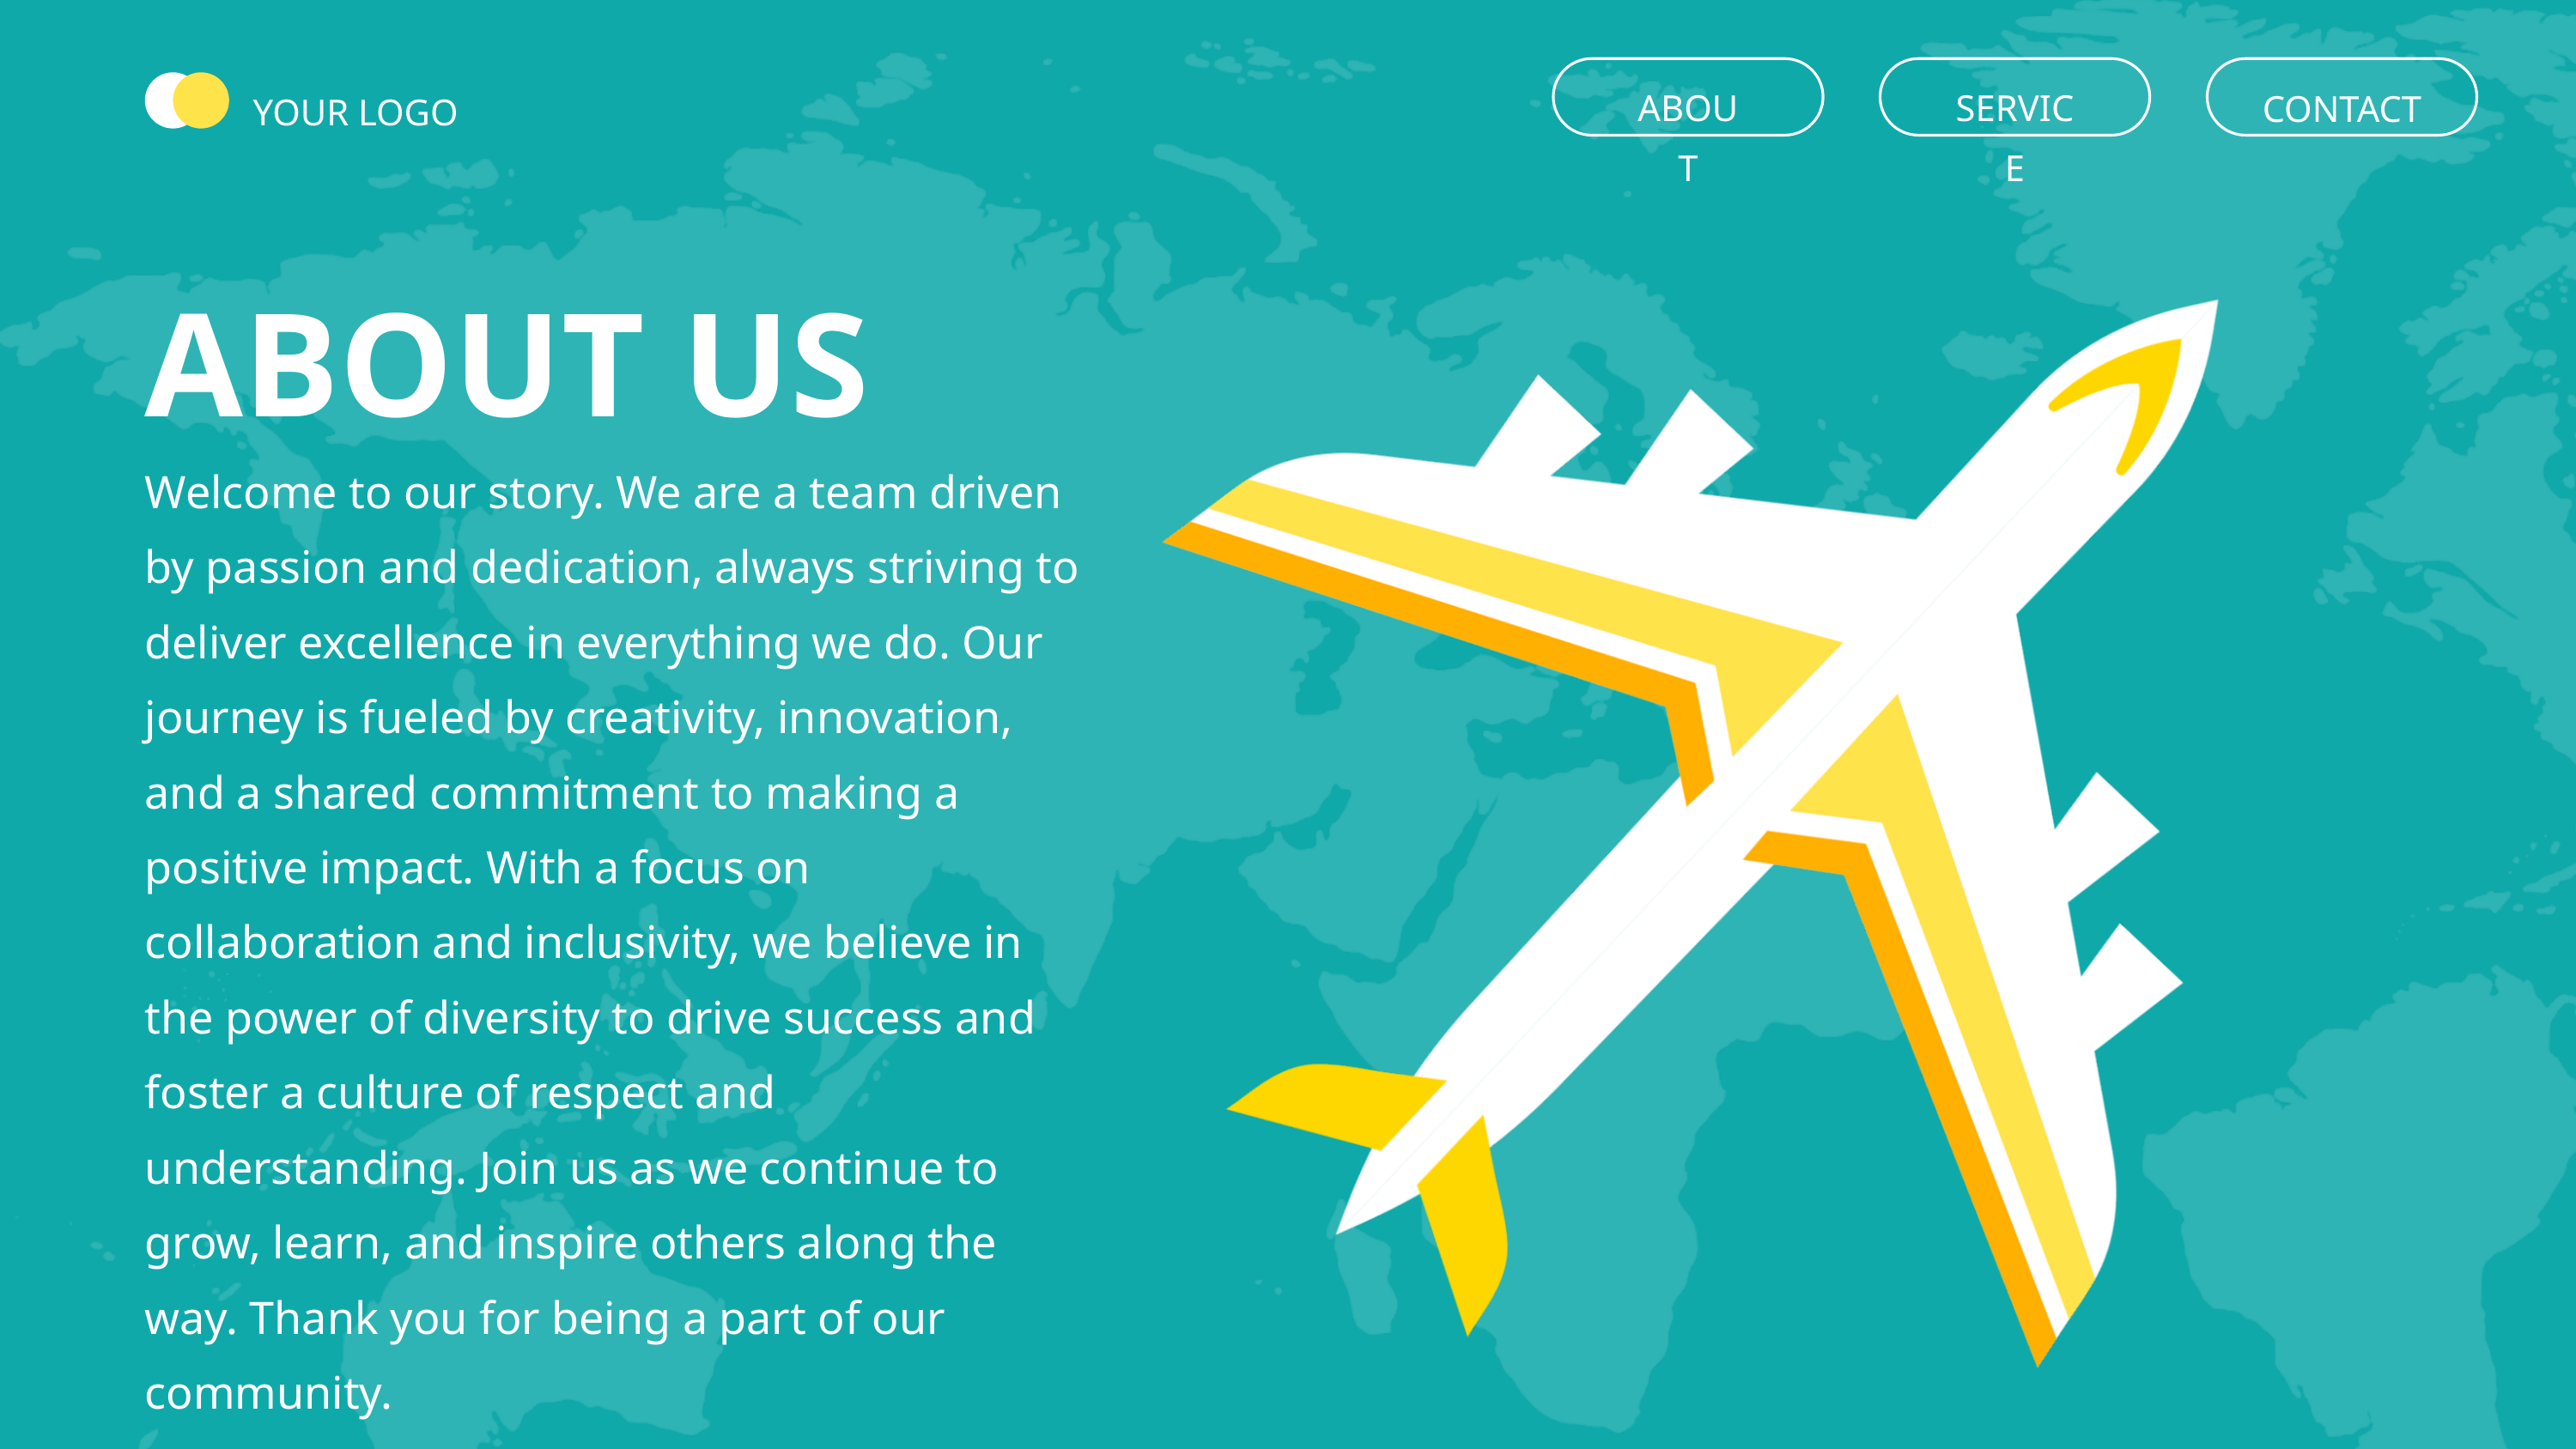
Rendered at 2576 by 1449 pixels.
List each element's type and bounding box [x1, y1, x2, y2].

text_box [144, 72, 229, 129]
picture [0, 0, 2576, 1449]
